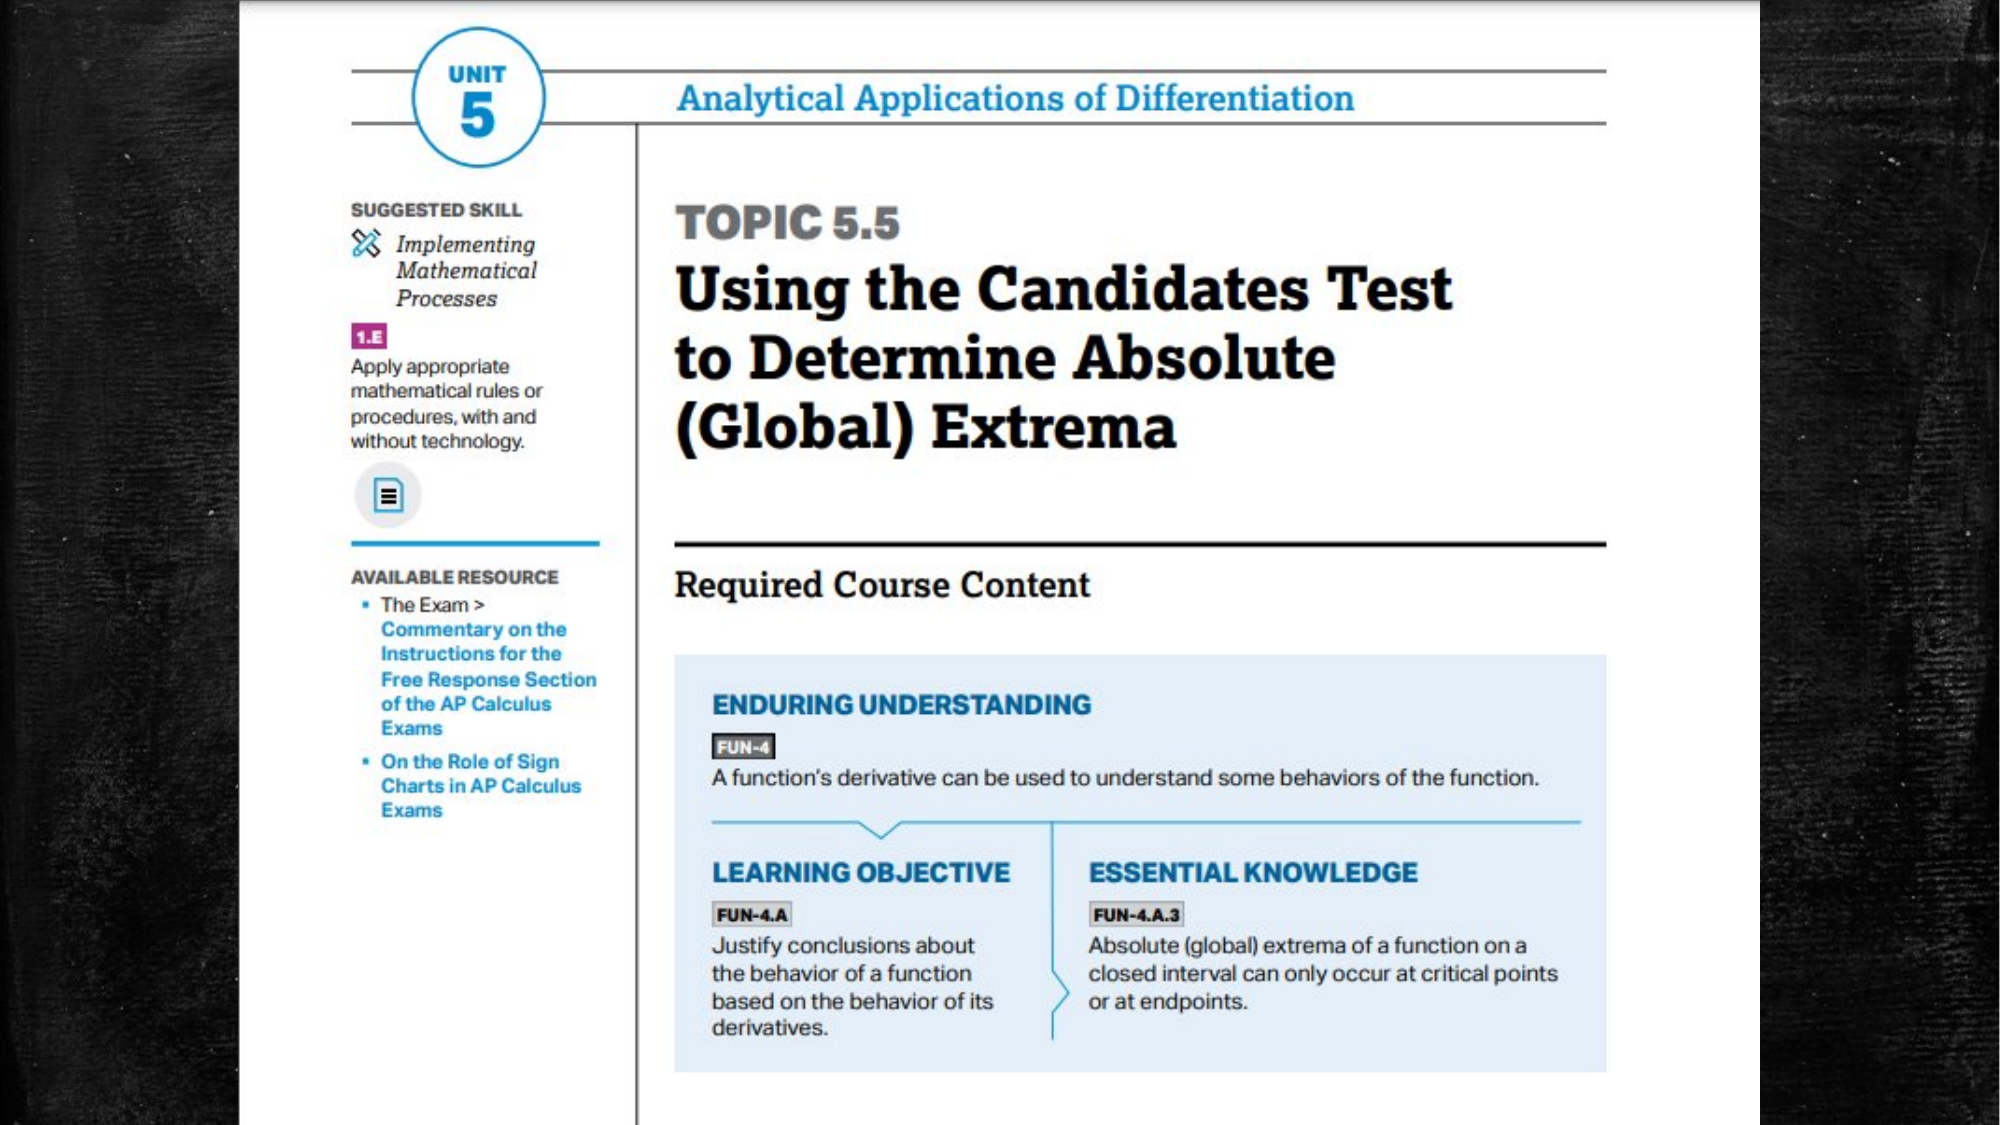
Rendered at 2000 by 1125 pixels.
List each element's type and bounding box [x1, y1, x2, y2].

picture [238, 0, 1760, 1125]
